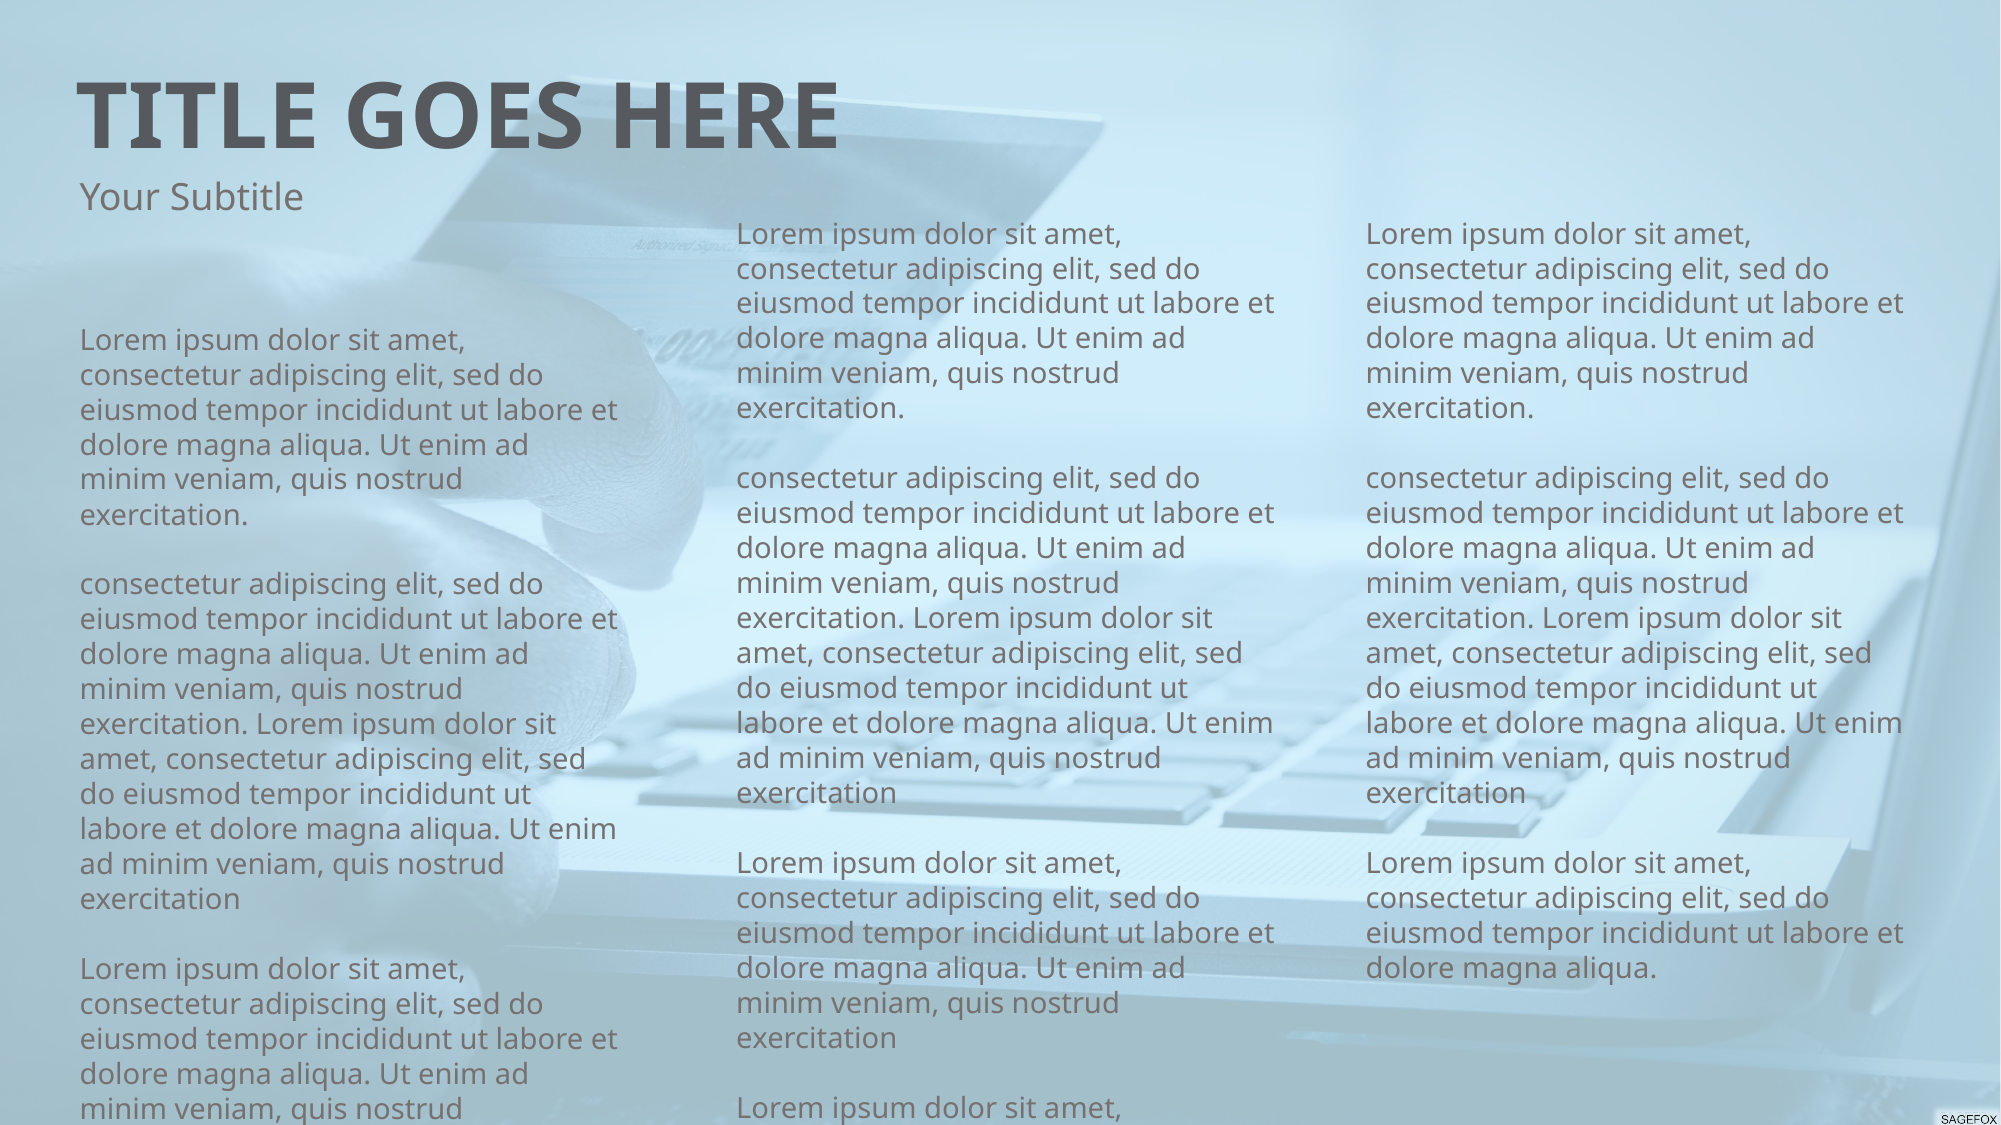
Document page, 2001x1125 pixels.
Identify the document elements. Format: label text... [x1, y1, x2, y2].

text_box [60, 49, 1020, 227]
text_box Lorem ipsum dolor sit amet, consectetur adipiscing elit, sed do eiusmod tempor incididunt ut labore et dolore magna aliqua. Ut enim ad minim veniam, quis nostrud exercitation. consectetur adipiscing elit, sed do eiusmod tempor incididunt ut labore et dolore magna aliqua. Ut enim ad minim veniam, quis nostrud exercitation. Lorem ipsum dolor sit amet, consectetur adipiscing elit, sed do eiusmod tempor incididunt ut labore et dolore magna aliqua. Ut enim ad minim veniam, quis nostrud exercitation Lorem ipsum dolor sit amet, consectetur adipiscing elit, sed do eiusmod tempor incididunt ut labore et dolore magna aliqua. Ut enim ad minim veniam, quis nostrud exercitation Lorem ipsum dolor sit amet, consectetur adipiscing elit, sed do eiusmod. [721, 207, 1292, 1125]
text_box Lorem ipsum dolor sit amet, consectetur adipiscing elit, sed do eiusmod tempor incididunt ut labore et dolore magna aliqua. Ut enim ad minim veniam, quis nostrud exercitation. consectetur adipiscing elit, sed do eiusmod tempor incididunt ut labore et dolore magna aliqua. Ut enim ad minim veniam, quis nostrud exercitation. Lorem ipsum dolor sit amet, consectetur adipiscing elit, sed do eiusmod tempor incididunt ut labore et dolore magna aliqua. Ut enim ad minim veniam, quis nostrud exercitation Lorem ipsum dolor sit amet, consectetur adipiscing elit, sed do eiusmod tempor incididunt ut labore et dolore magna aliqua. Ut enim ad minim veniam, quis nostrud exercitation. [64, 313, 635, 1125]
picture [1938, 1114, 1999, 1125]
text_box Lorem ipsum dolor sit amet, consectetur adipiscing elit, sed do eiusmod tempor incididunt ut labore et dolore magna aliqua. Ut enim ad minim veniam, quis nostrud exercitation. consectetur adipiscing elit, sed do eiusmod tempor incididunt ut labore et dolore magna aliqua. Ut enim ad minim veniam, quis nostrud exercitation. Lorem ipsum dolor sit amet, consectetur adipiscing elit, sed do eiusmod tempor incididunt ut labore et dolore magna aliqua. Ut enim ad minim veniam, quis nostrud exercitation Lorem ipsum dolor sit amet, consectetur adipiscing elit, sed do eiusmod tempor incididunt ut labore et dolore magna aliqua. [1350, 207, 1921, 992]
